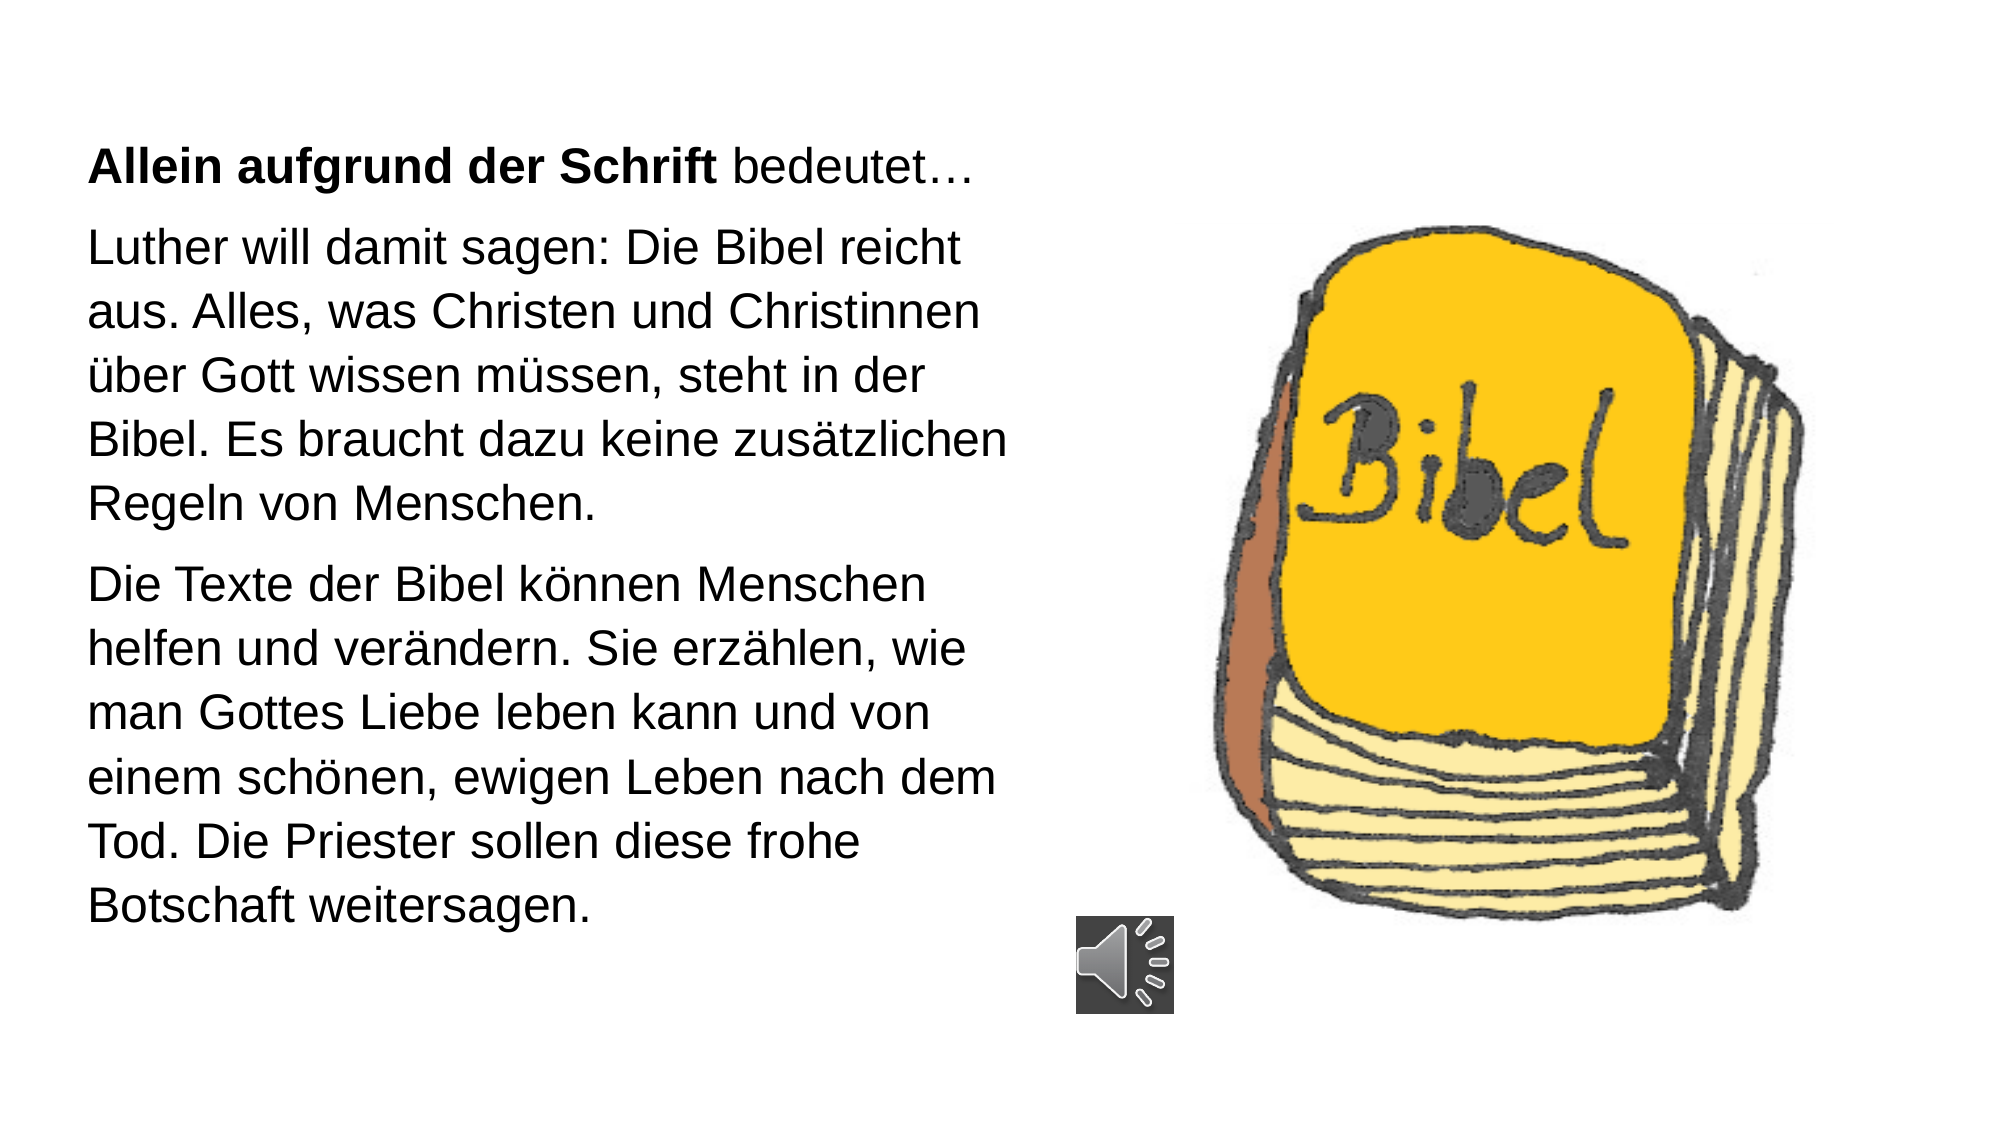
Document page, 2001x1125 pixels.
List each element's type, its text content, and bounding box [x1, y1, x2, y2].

picture [1075, 222, 1834, 1016]
text_box Allein aufgrund der Schrift bedeutet… Luther will damit sagen: Die Bibel reicht aus. Alles, was Christen und Christinnen über Gott wissen müssen, steht in der Bibel. Es braucht dazu keine zusätzlichen Regeln von Menschen. Die Texte der Bibel können Menschen helfen und verändern. Sie erzählen, wie man Gottes Liebe leben kann und von einem schönen, ewigen Leben nach dem Tod. Die Priester sollen diese frohe Botschaft weitersagen. [72, 121, 1073, 940]
